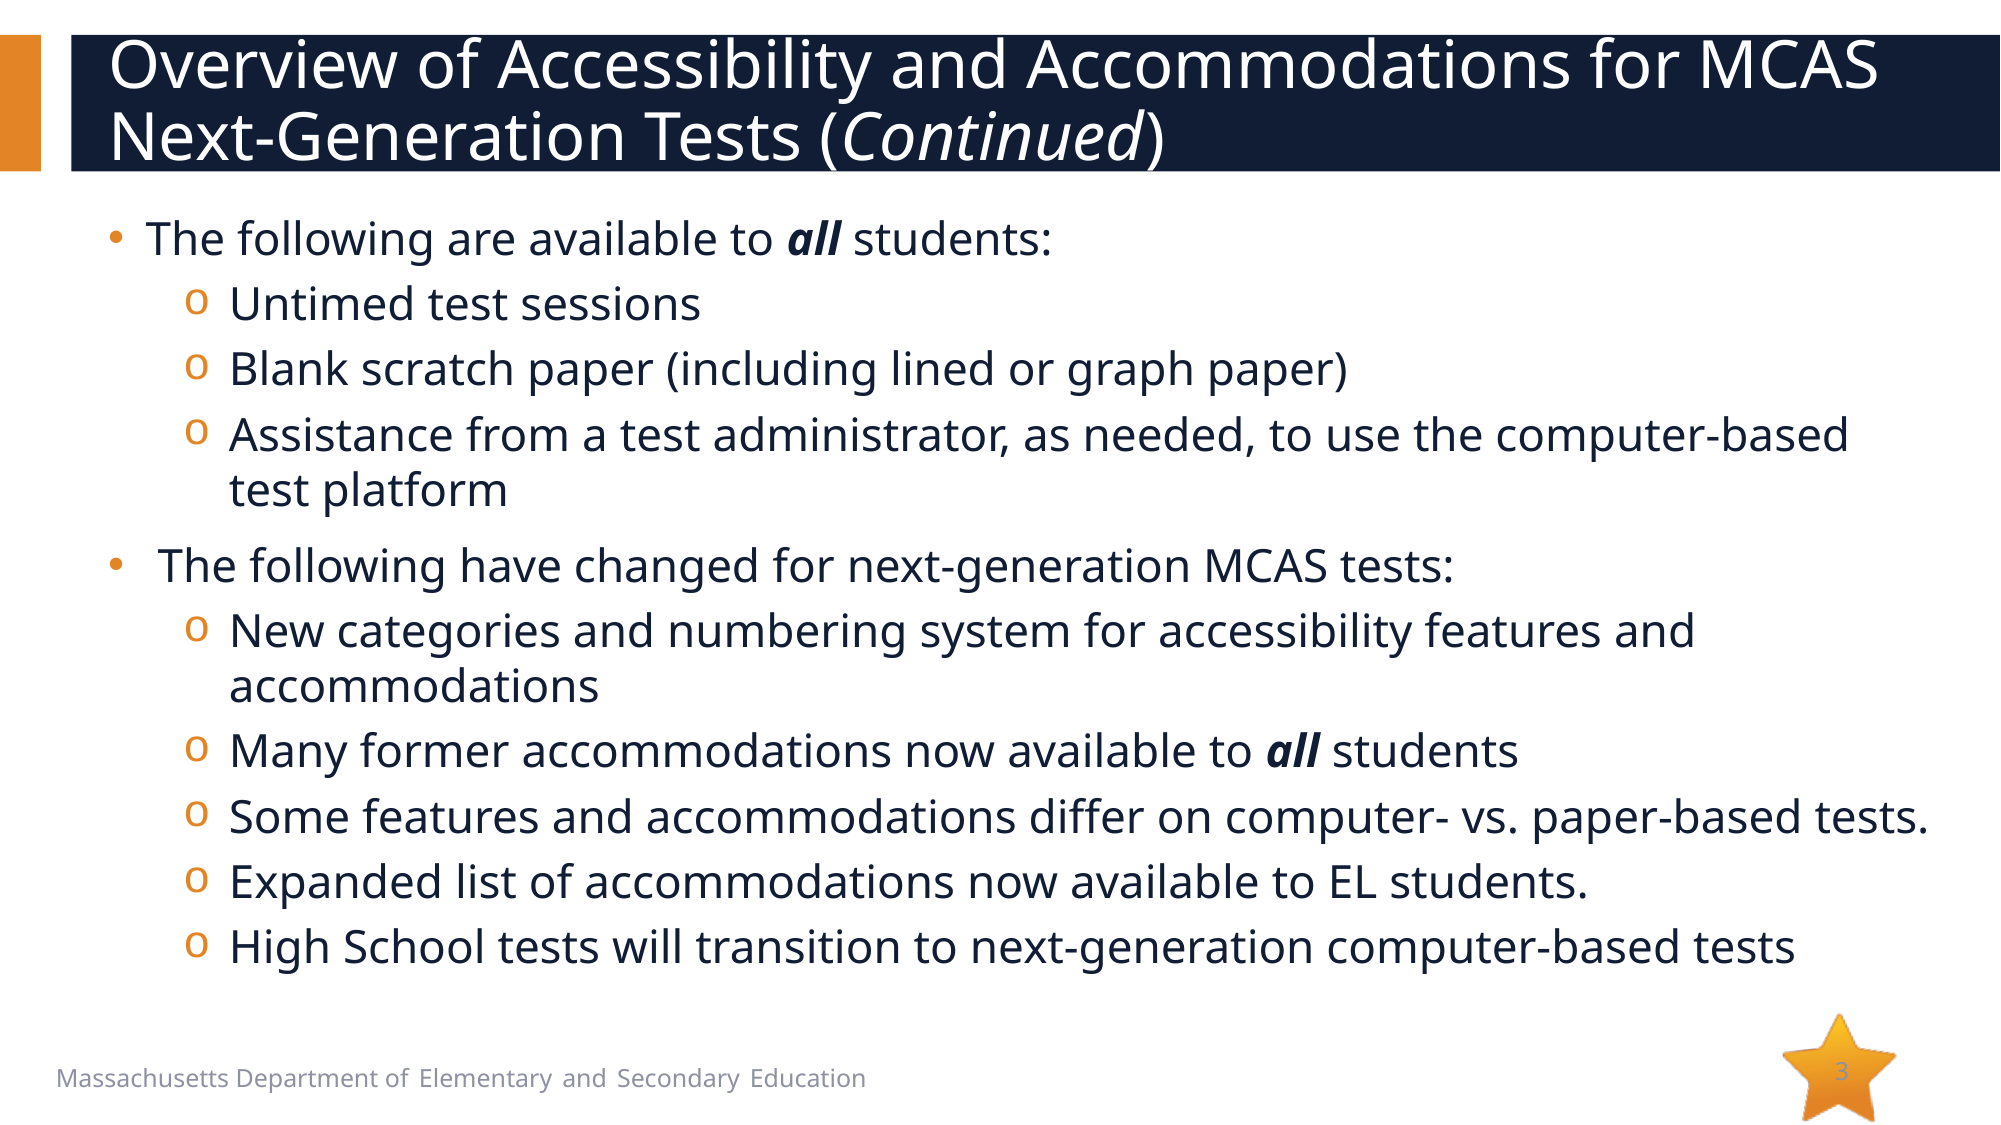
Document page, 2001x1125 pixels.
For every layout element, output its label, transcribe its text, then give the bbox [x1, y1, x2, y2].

list The following are available to all students: Untimed test sessions Blank scratch paper (including lined or graph paper) Assistance from a test administrator, as needed, to use the computer-based test platform The following have changed for next-generation MCAS tests: New categories and numbering system for accessibility features and accommodations Many former accommodations now available to all students Some features and accommodations differ on computer- vs. paper-based tests. Expanded list of accommodations now available to EL students. High School tests will transition to next-generation computer-based tests [93, 201, 1959, 1031]
title Overview of Accessibility and Accommodations for MCAS Next-Generation Tests (Continued) [93, 47, 1959, 159]
picture [1775, 1031, 1909, 1125]
slide_number 3 [1413, 1042, 1864, 1103]
